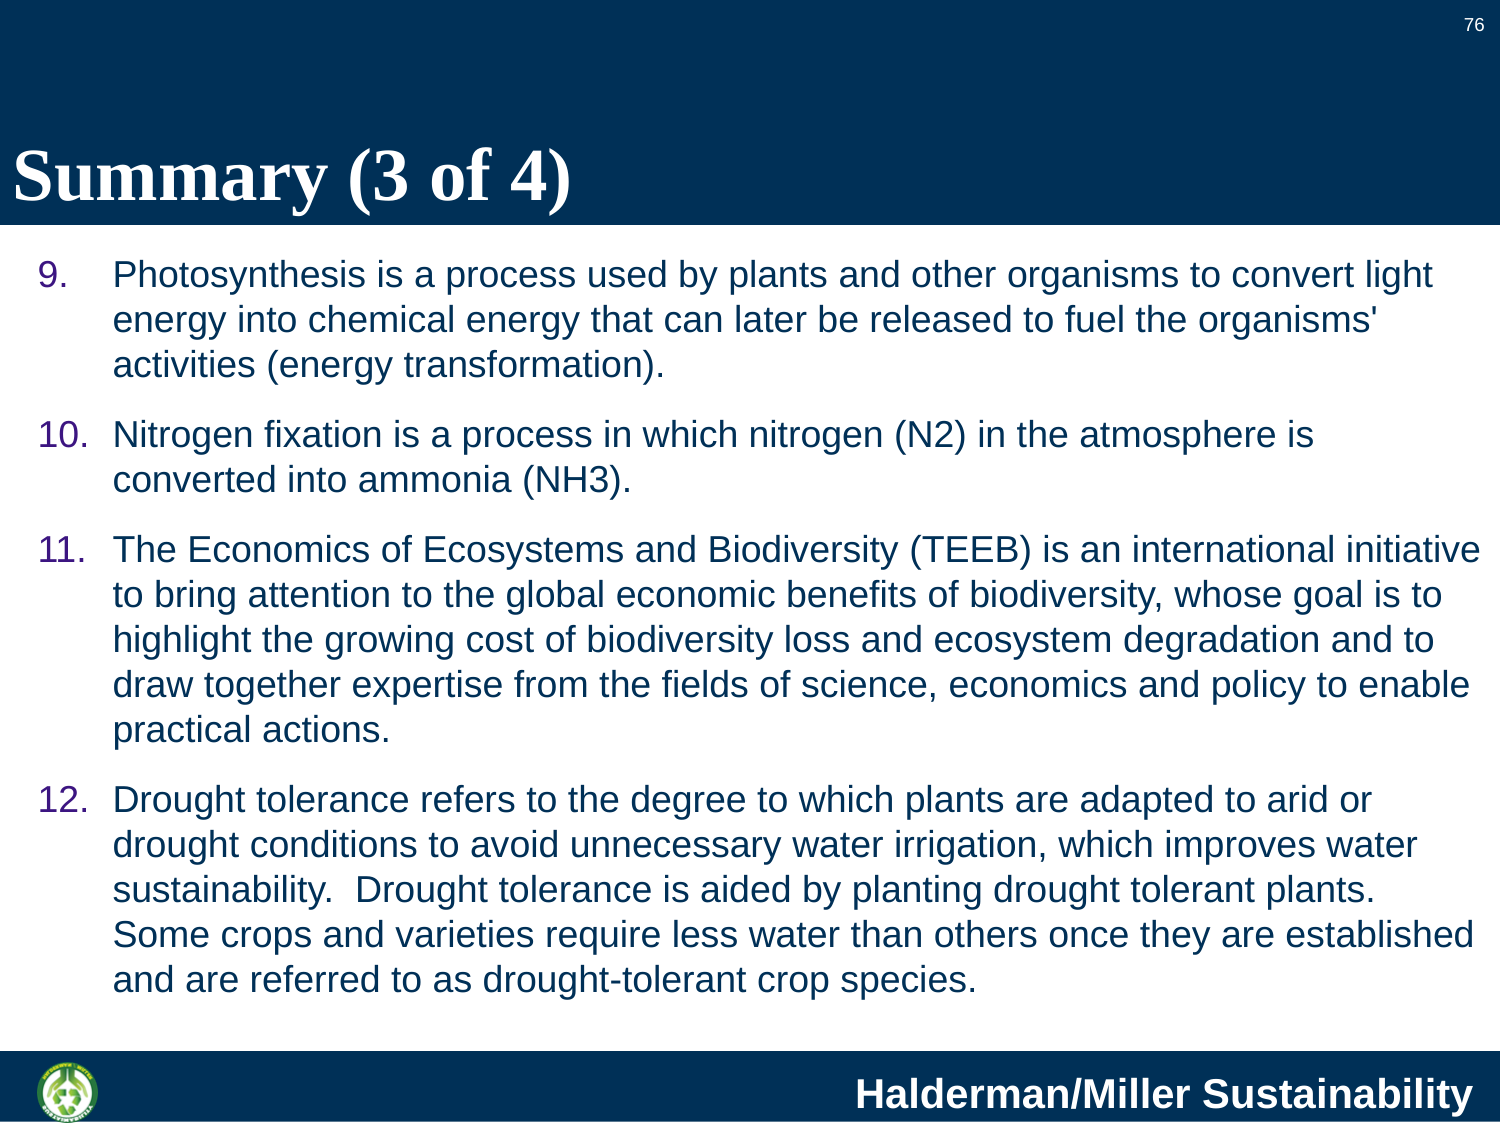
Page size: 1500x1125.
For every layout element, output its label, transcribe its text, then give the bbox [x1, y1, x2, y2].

title Summary (3 of 4) [12, 35, 1363, 216]
picture [37, 1062, 98, 1123]
list Photosynthesis is a process used by plants and other organisms to convert light energy into chemical energy that can later be released to fuel the organisms' activities (energy transformation). Nitrogen fixation is a process in which nitrogen (N2) in the atmosphere is converted into ammonia (NH3). The Economics of Ecosystems and Biodiversity (TEEB) is an international initiative to bring attention to the global economic benefits of biodiversity, whose goal is to highlight the growing cost of biodiversity loss and ecosystem degradation and to draw together expertise from the fields of science, economics and policy to enable practical actions. Drought tolerance refers to the degree to which plants are adapted to arid or drought conditions to avoid unnecessary water irrigation, which improves water sustainability. Drought tolerance is aided by planting drought tolerant plants. Some crops and varieties require less water than others once they are established and are referred to as drought-tolerant crop species. [37, 249, 1488, 1013]
slide_number 76 [1389, 0, 1500, 49]
